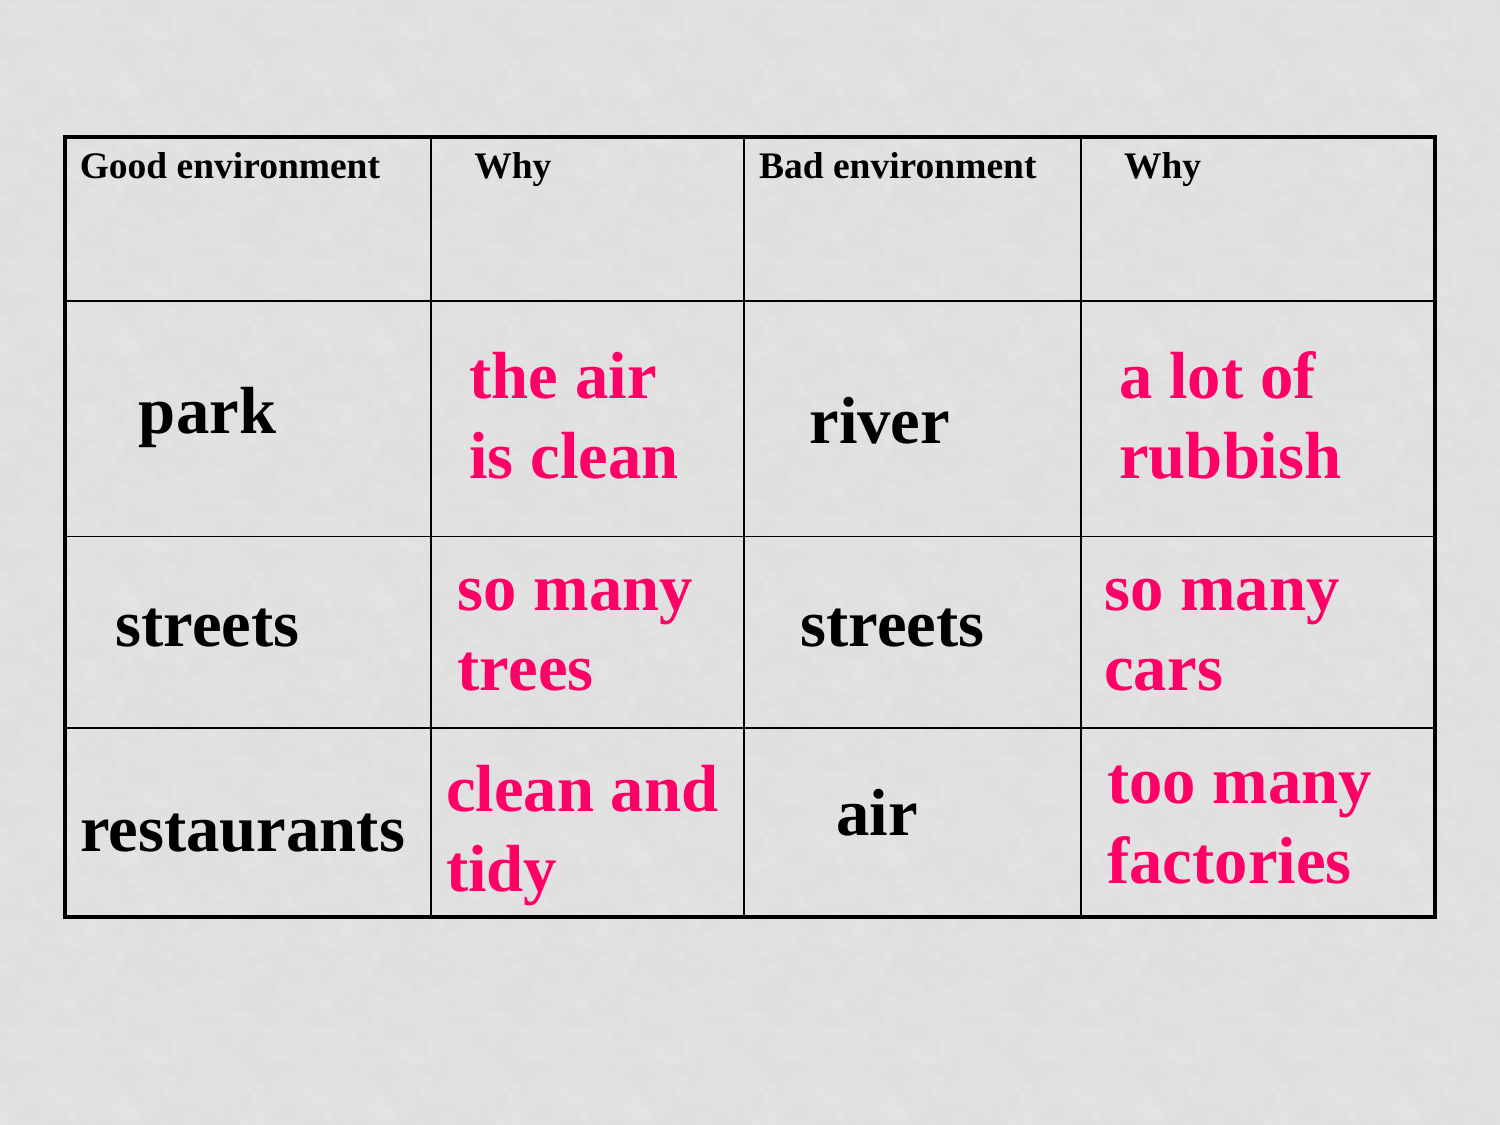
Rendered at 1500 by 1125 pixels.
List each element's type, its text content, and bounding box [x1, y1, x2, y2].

table_cell [67, 302, 430, 536]
text_box so many trees [442, 536, 730, 712]
text_box clean and tidy [430, 737, 739, 913]
table_header Bad environment [745, 139, 1080, 300]
table_cell [67, 729, 430, 915]
table_cell [432, 729, 743, 915]
table_cell [745, 729, 1080, 915]
text_box park [123, 359, 292, 455]
table_cell [745, 302, 1080, 536]
text_box streets [100, 572, 333, 667]
table_header Why [1082, 139, 1433, 300]
text_box too many factories [1092, 729, 1405, 905]
table_cell [432, 537, 743, 727]
text_box streets [785, 572, 1018, 667]
table_cell [745, 537, 1080, 727]
text_box river [794, 368, 982, 464]
table_cell [432, 302, 743, 536]
table_header Why [432, 139, 743, 300]
table_cell [1082, 729, 1433, 915]
text_box restaurants [65, 777, 421, 873]
text_box a lot of rubbish [1104, 324, 1380, 500]
table_cell [1082, 302, 1433, 536]
table_cell [1082, 537, 1433, 727]
text_box the air is clean [454, 324, 715, 500]
text_box so many cars [1089, 536, 1376, 712]
table_header Good environment [67, 139, 430, 300]
table_cell [67, 537, 430, 727]
text_box air [821, 761, 949, 857]
